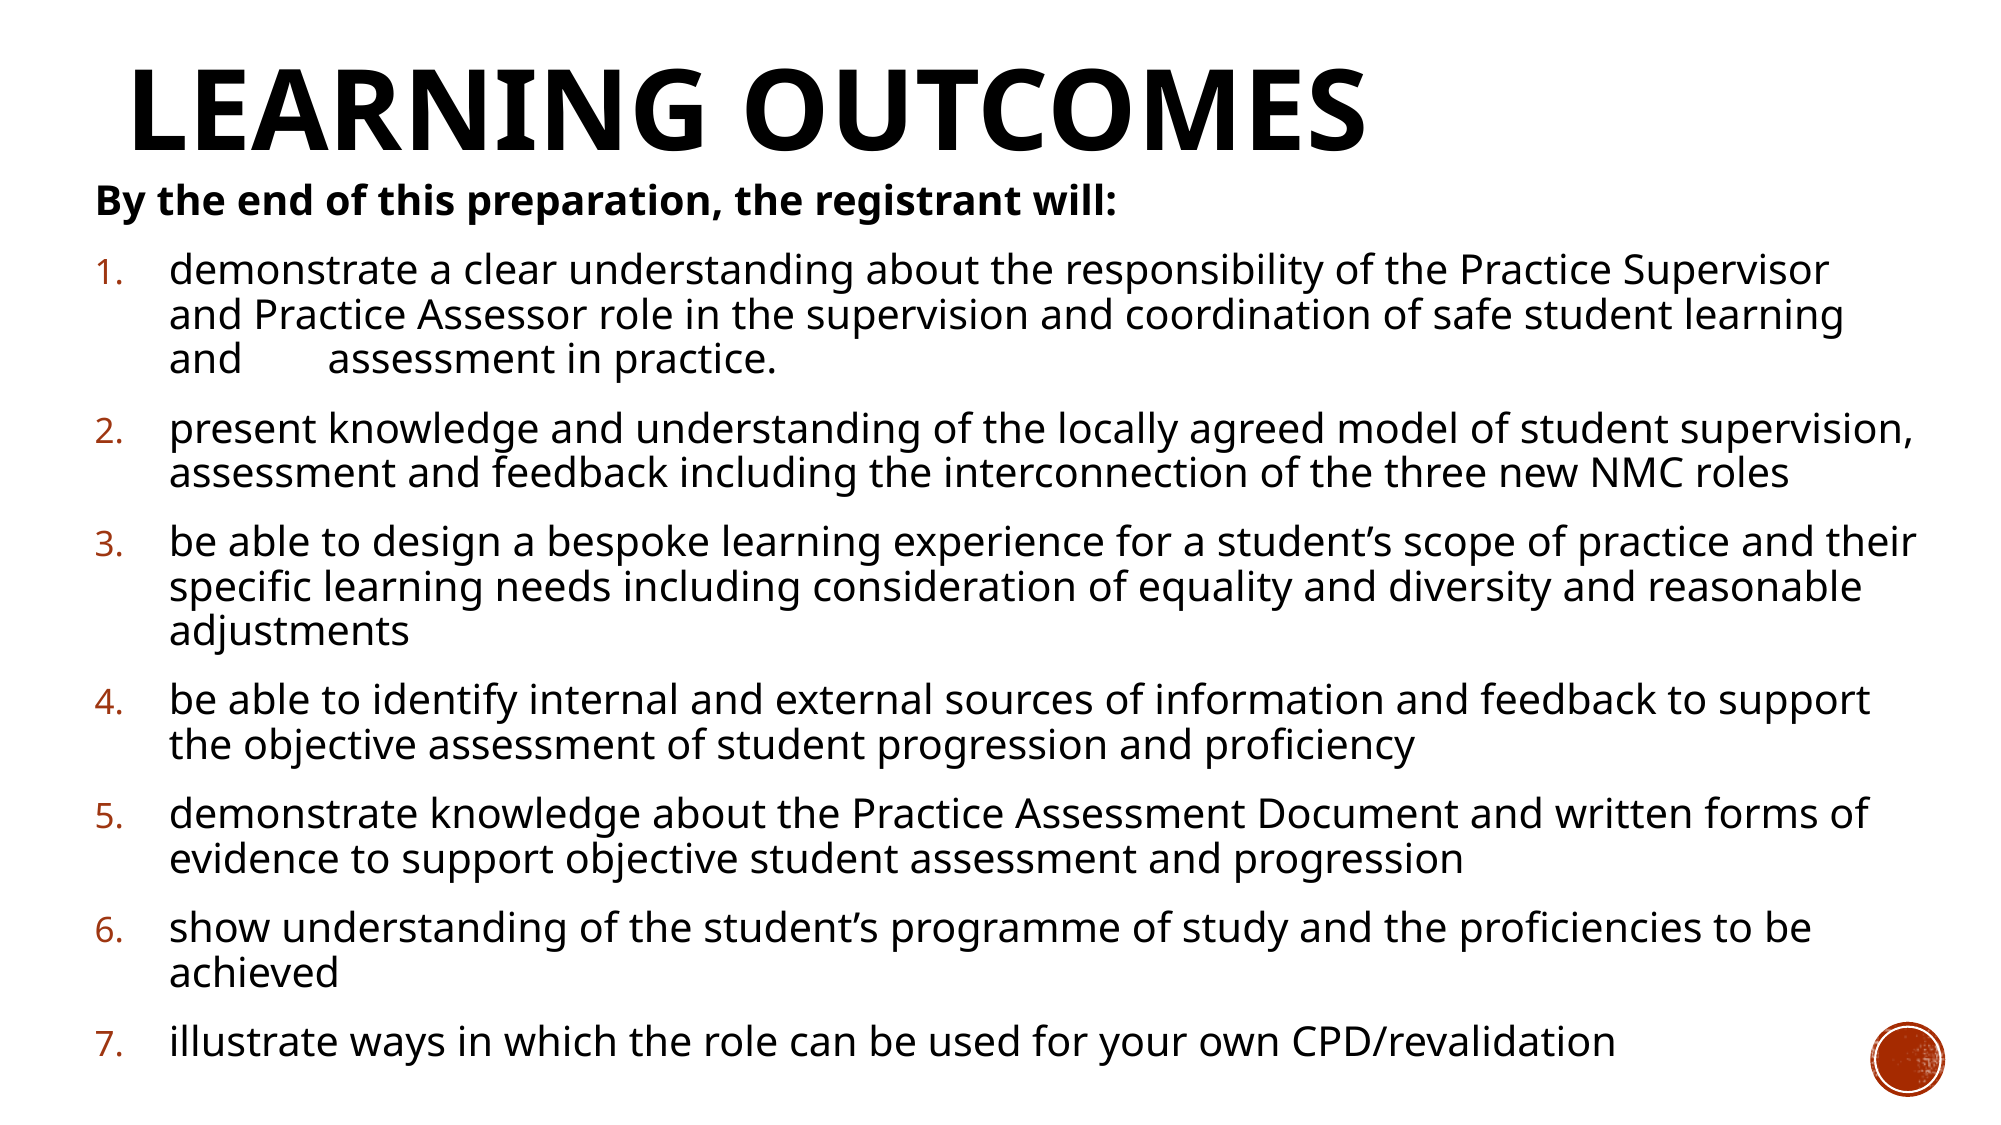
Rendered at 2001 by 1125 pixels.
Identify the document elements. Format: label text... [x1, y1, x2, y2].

title Learning Outcomes [109, 55, 1760, 172]
list By the end of this preparation, the registrant will: demonstrate a clear understanding about the responsibility of the Practice Supervisor and Practice Assessor role in the supervision and coordination of safe student learning and assessment in practice. present knowledge and understanding of the locally agreed model of student supervision, assessment and feedback including the interconnection of the three new NMC roles be able to design a bespoke learning experience for a student’s scope of practice and their specific learning needs including consideration of equality and diversity and reasonable adjustments be able to identify internal and external sources of information and feedback to support the objective assessment of student progression and proficiency demonstrate knowledge about the Practice Assessment Document and written forms of evidence to support objective student assessment and progression show understanding of the student’s programme of study and the proficiencies to be achieved illustrate ways in which the role can be used for your own CPD/revalidation [79, 172, 1933, 1093]
